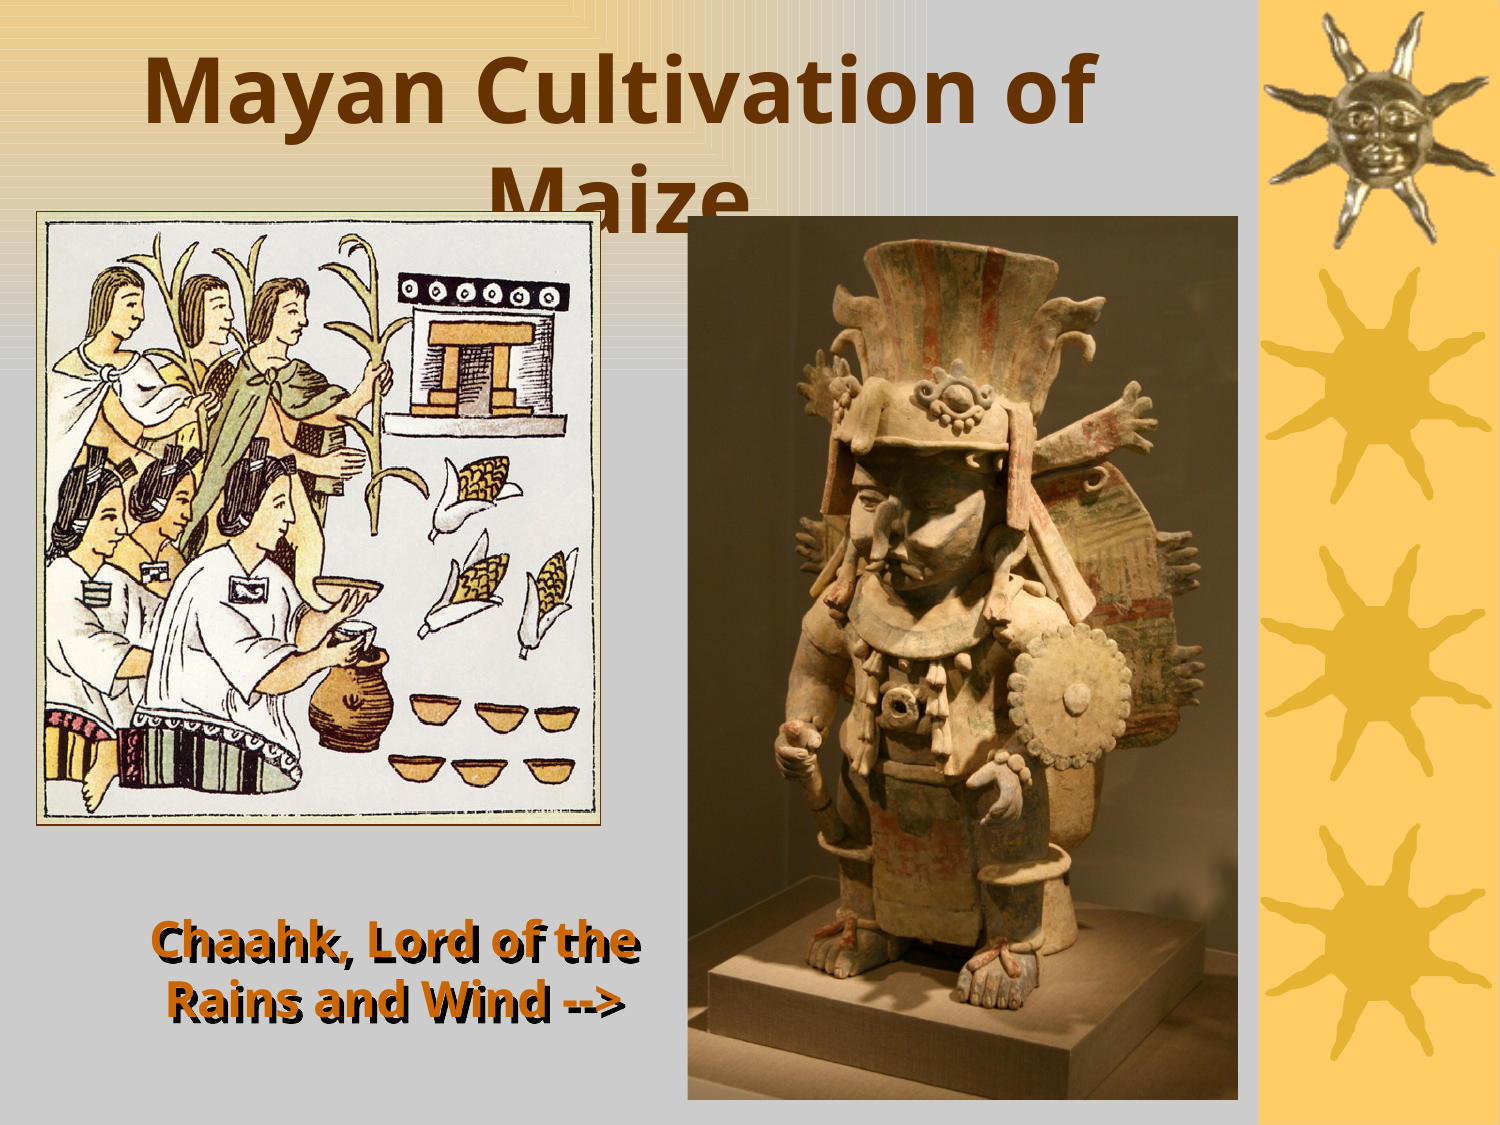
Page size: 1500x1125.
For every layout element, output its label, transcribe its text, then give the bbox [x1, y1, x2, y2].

picture [687, 216, 1239, 1101]
text_box Mayan Cultivation of Maize [112, 24, 1125, 260]
picture [37, 212, 601, 825]
picture [1260, 8, 1500, 254]
text_box Chaahk, Lord of the Rains and Wind --> [99, 899, 682, 1035]
